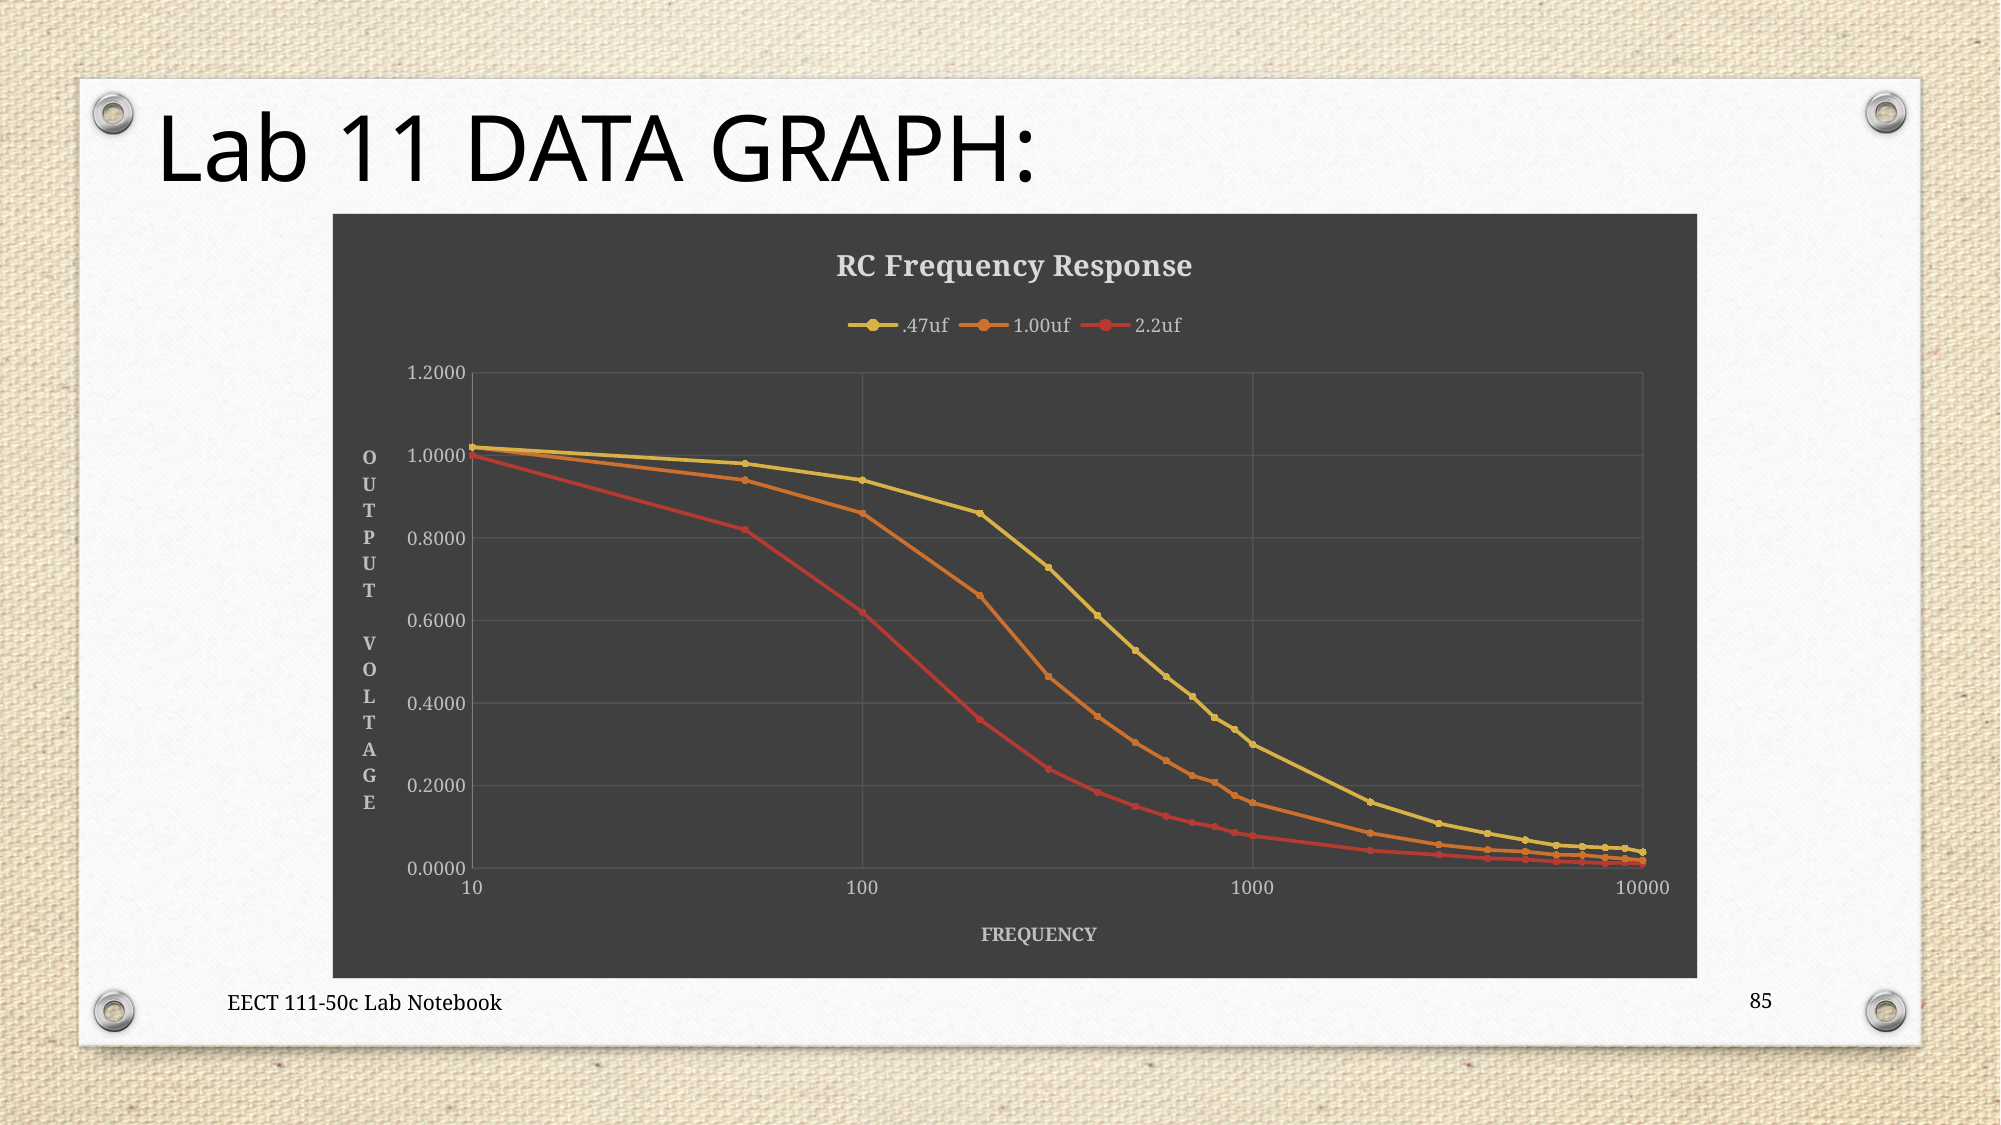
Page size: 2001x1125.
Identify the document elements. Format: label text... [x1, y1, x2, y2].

picture [0, 0, 2001, 1125]
text_box Lab 11 DATA GRAPH: [140, 95, 1866, 313]
slide_number 85 [1698, 979, 1788, 1025]
chart [331, 212, 1699, 980]
footer EECT 111-50c Lab Notebook [212, 979, 1411, 1025]
